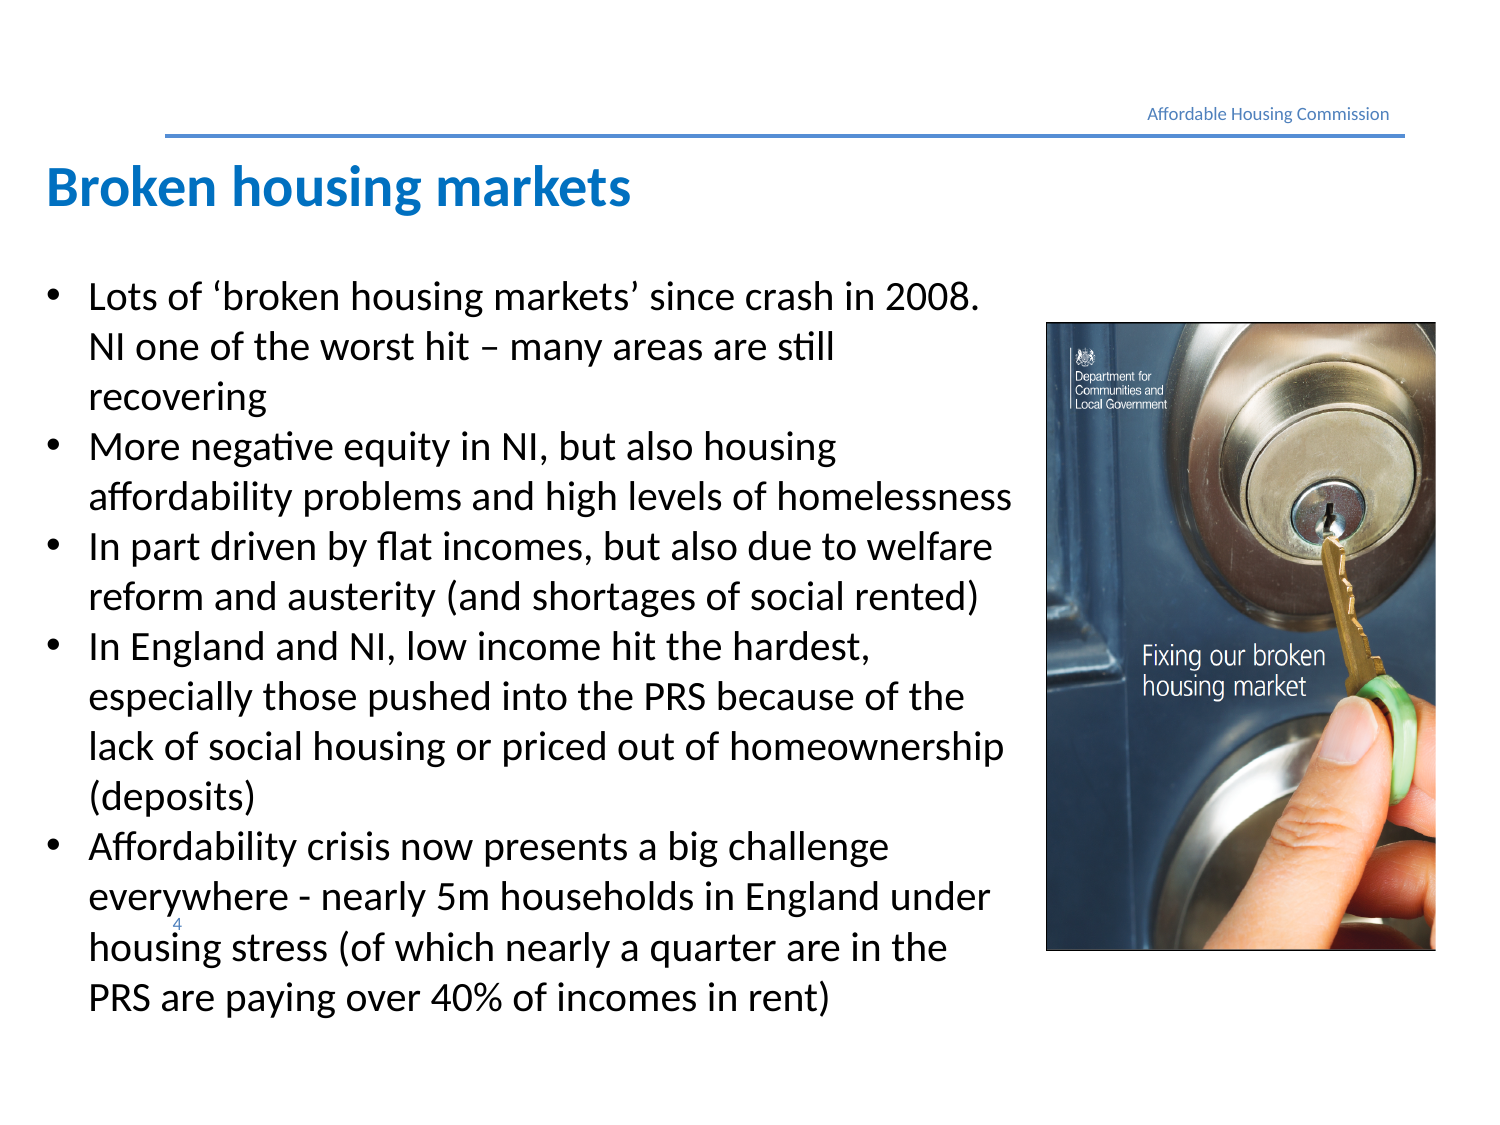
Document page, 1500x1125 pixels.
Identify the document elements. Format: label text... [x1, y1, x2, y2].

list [1045, 322, 1436, 951]
title Broken housing markets [31, 140, 1406, 226]
text_box Affordable Housing Commission [161, 94, 1409, 132]
text_box Lots of ‘broken housing markets’ since crash in 2008. NI one of the worst hit – many areas are still recovering More negative equity in NI, but also housing affordability problems and high levels of homelessness In part driven by flat incomes, but also due to welfare reform and austerity (and shortages of social rented) In England and NI, low income hit the hardest, especially those pushed into the PRS because of the lack of social housing or priced out of homeownership (deposits) Affordability crisis now presents a big challenge everywhere - nearly 5m households in England under housing stress (of which nearly a quarter are in the PRS are paying over 40% of incomes in rent) [31, 261, 1035, 1112]
